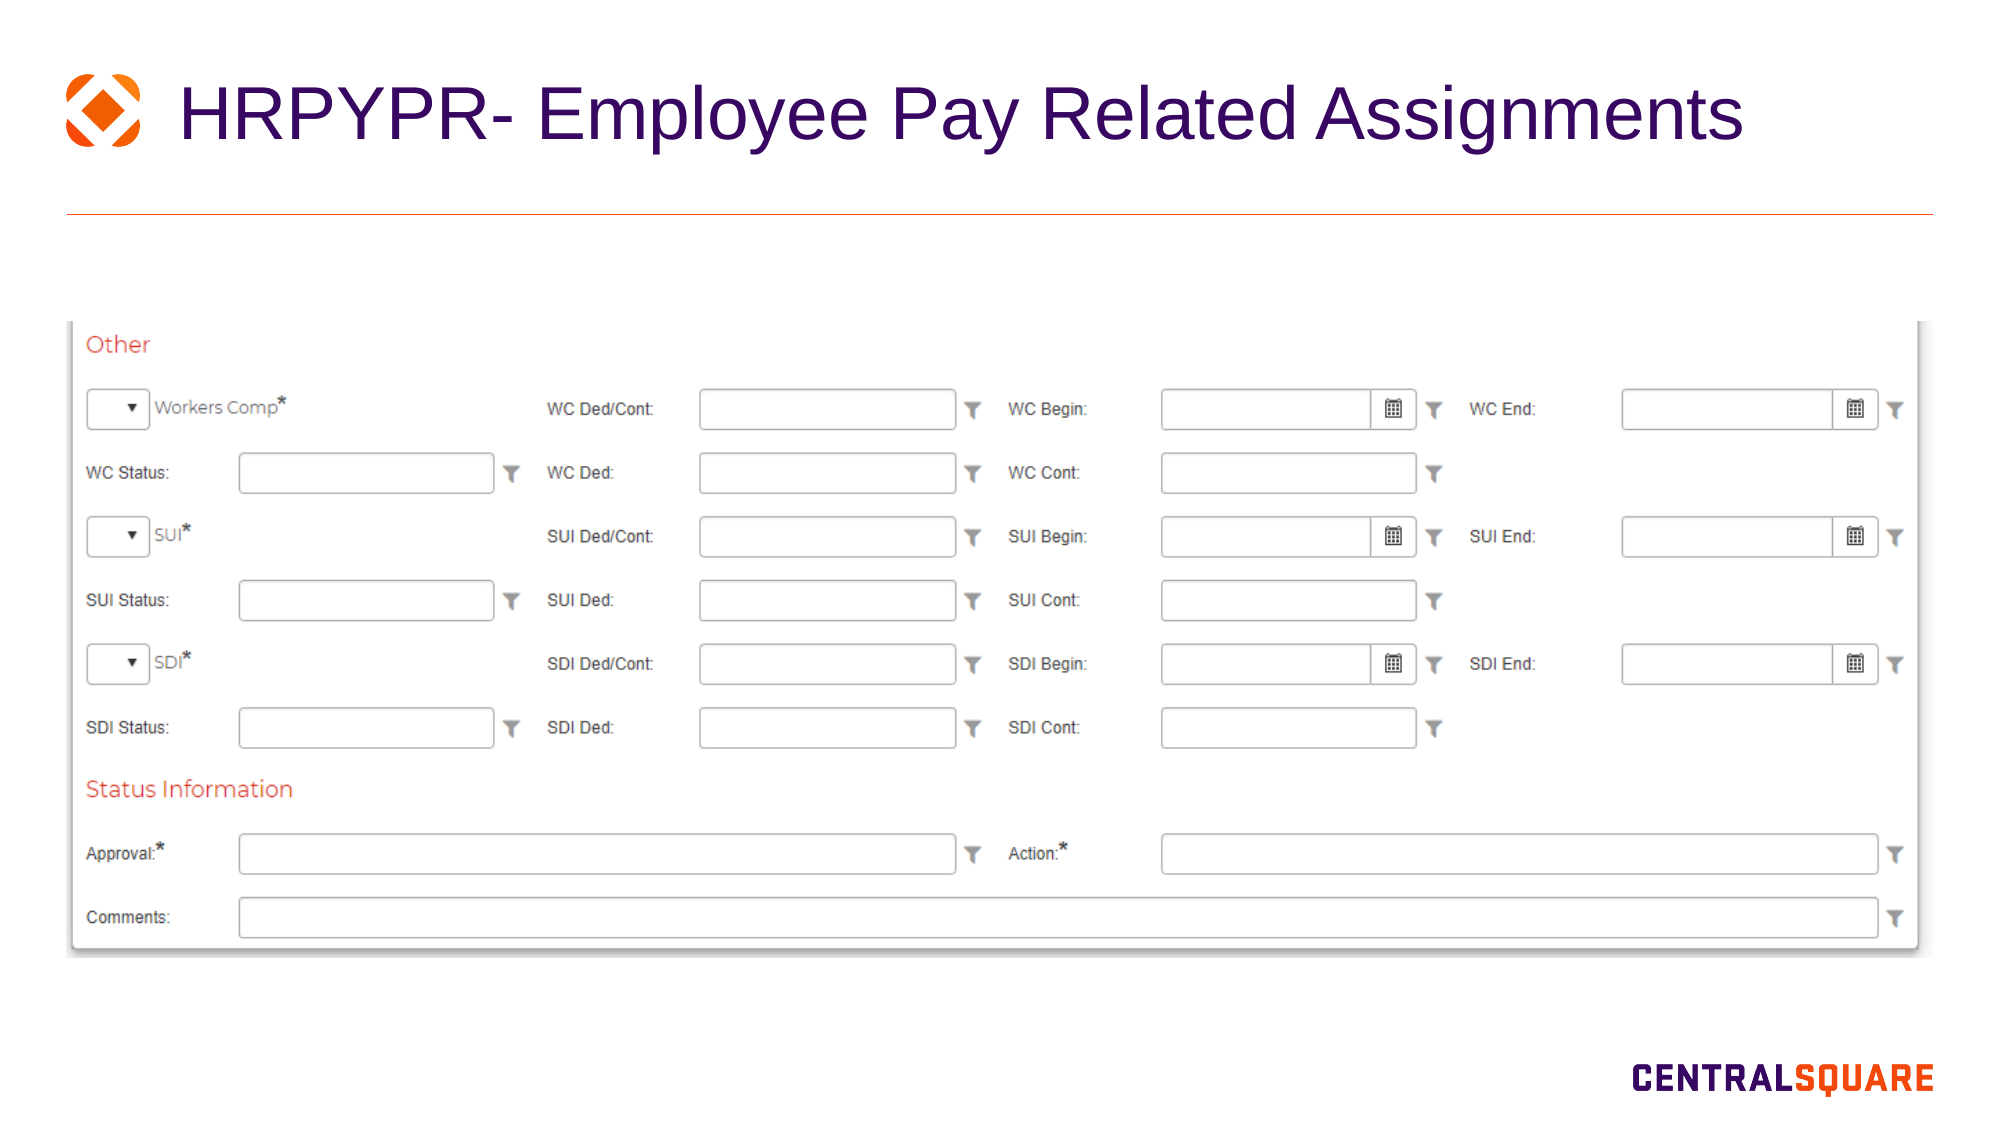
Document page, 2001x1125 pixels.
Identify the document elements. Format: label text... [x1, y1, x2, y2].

title HRPYPR- Employee Pay Related Assignments [163, 25, 1933, 206]
picture [1633, 1064, 1933, 1097]
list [66, 321, 1933, 958]
picture [66, 74, 140, 147]
